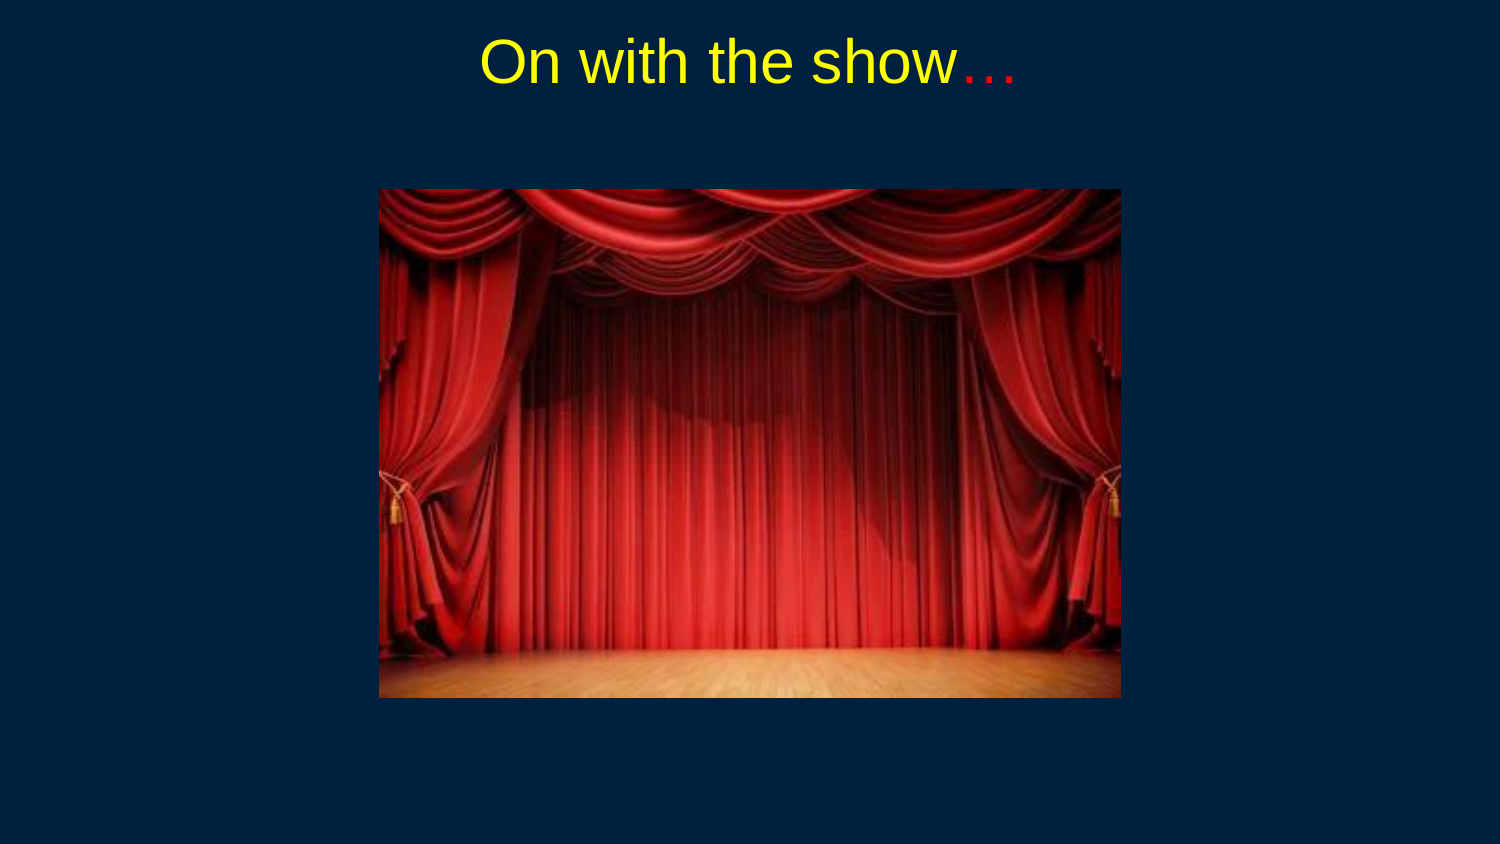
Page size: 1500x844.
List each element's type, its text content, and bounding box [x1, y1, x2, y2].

picture [378, 189, 1122, 698]
title On with the show… [243, 13, 1257, 139]
